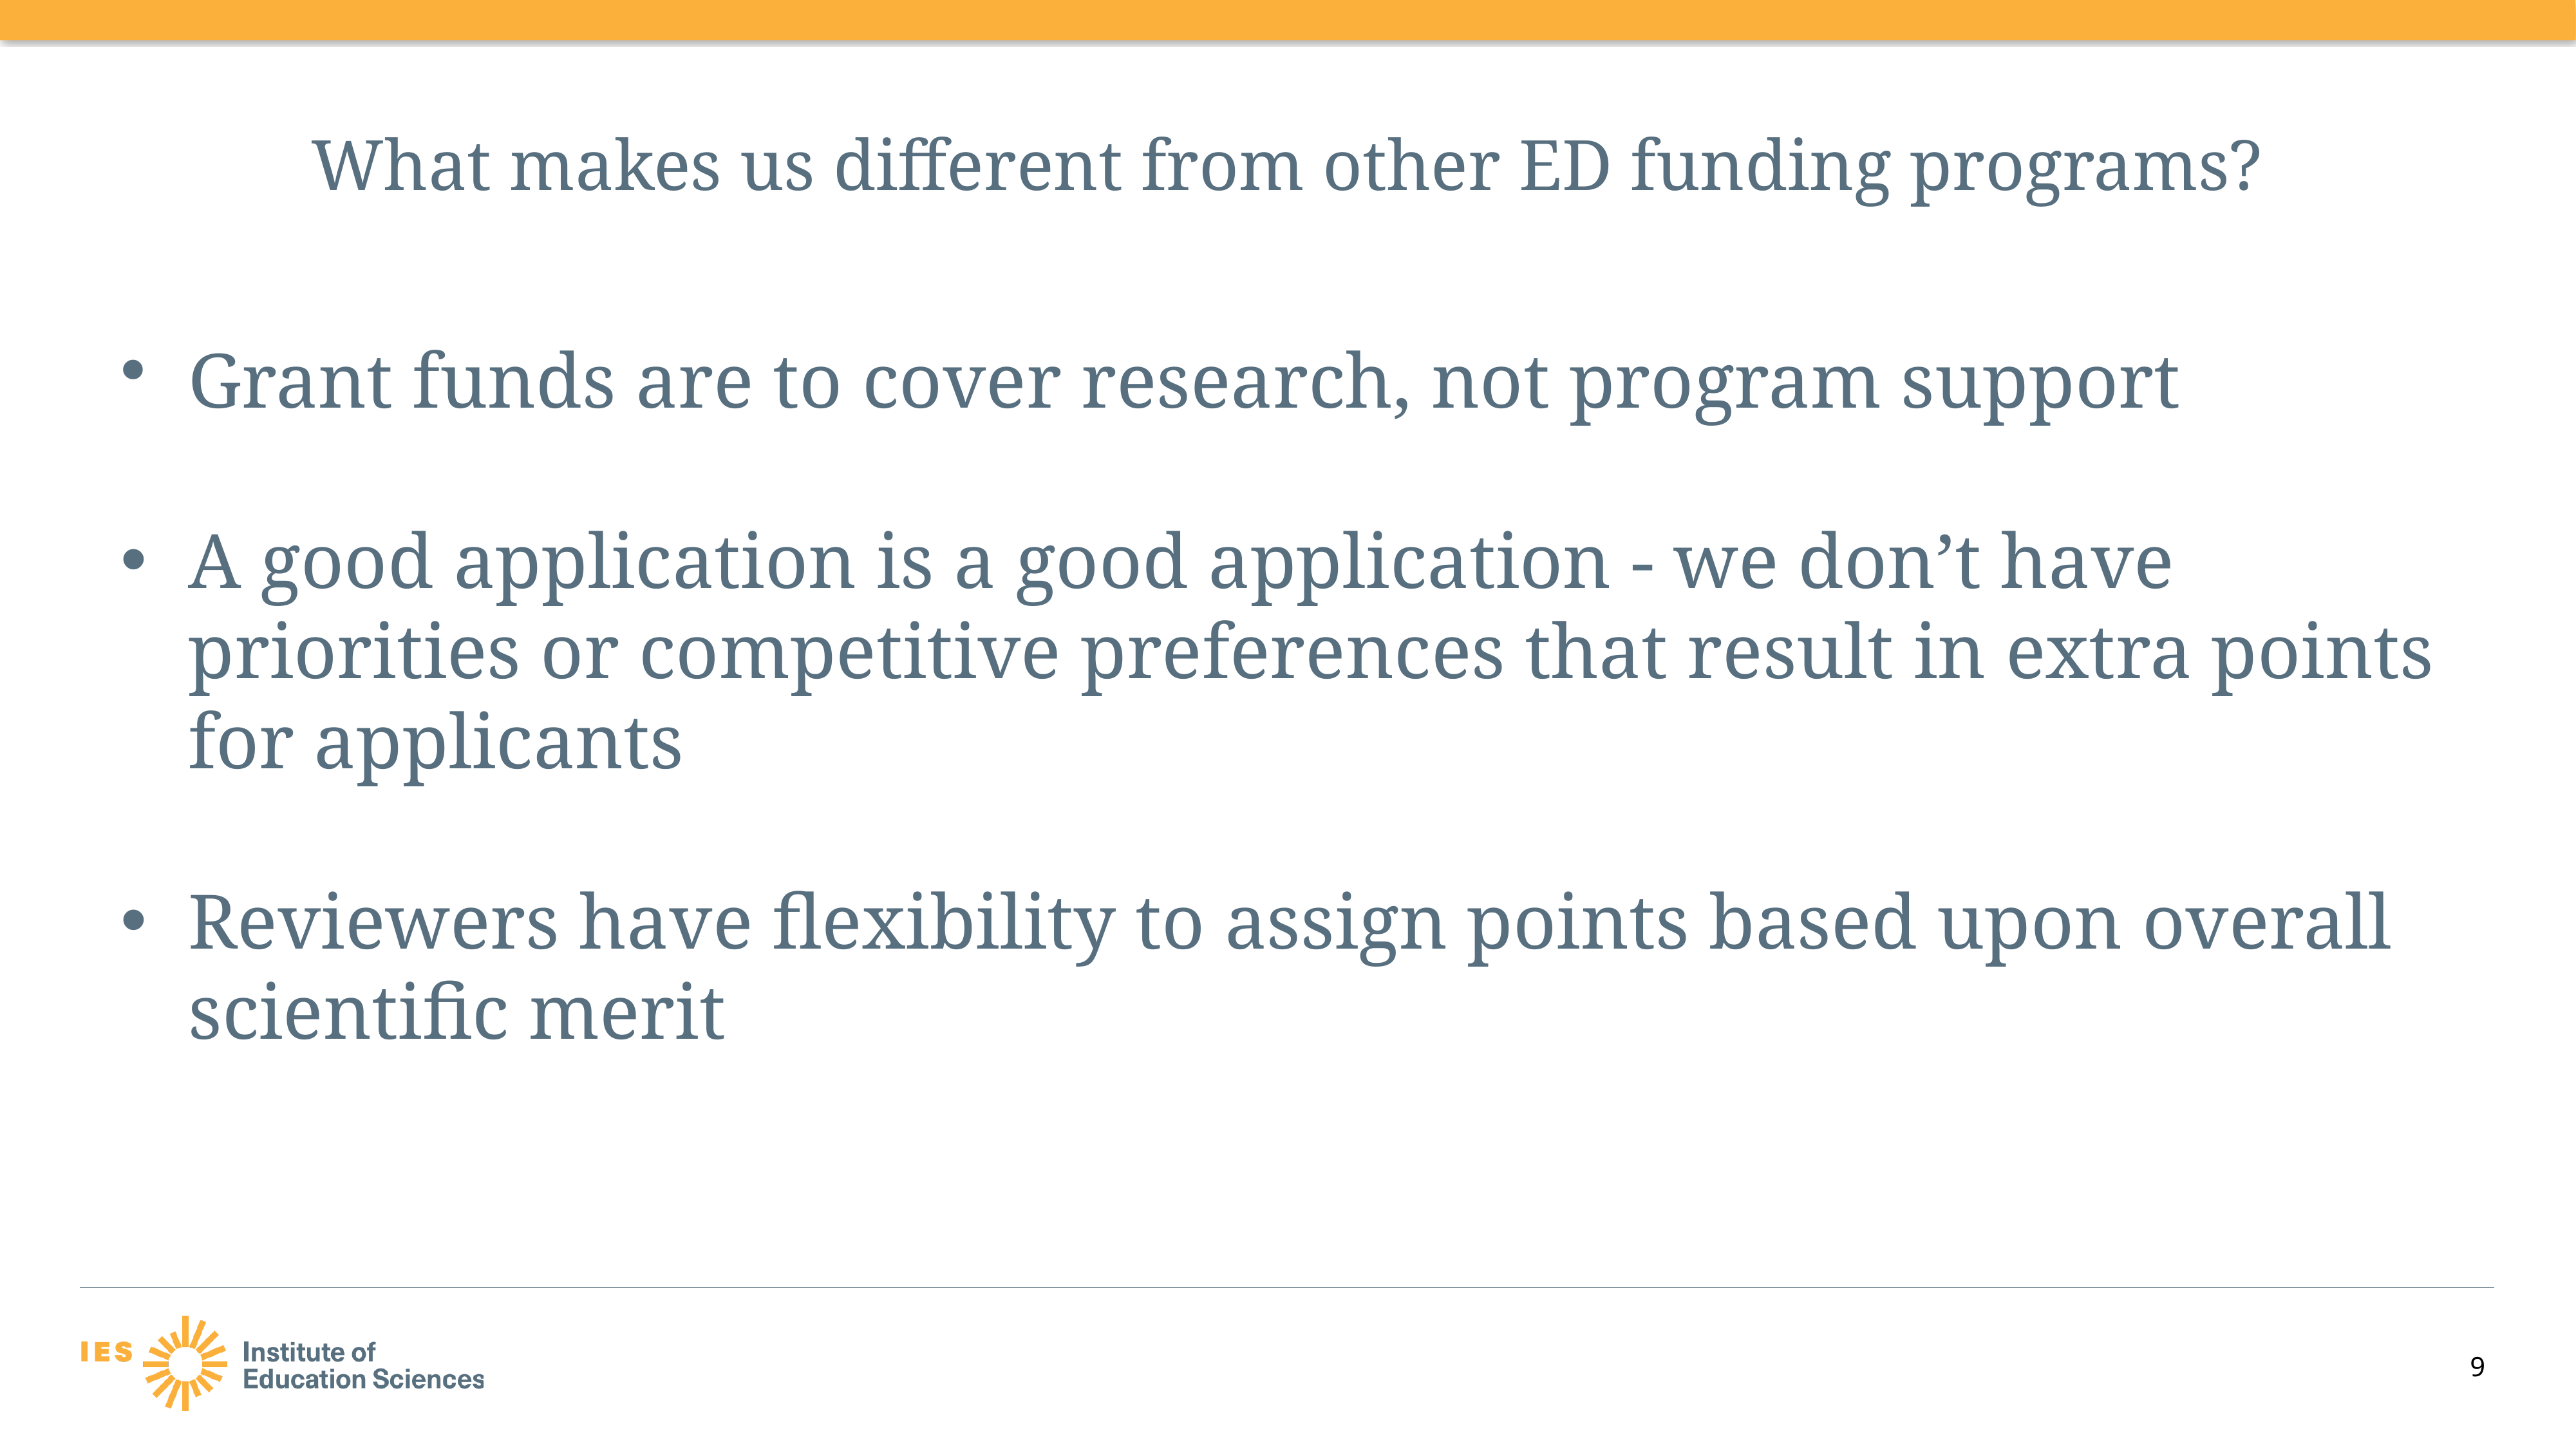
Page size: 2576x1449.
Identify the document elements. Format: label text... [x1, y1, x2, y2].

list Grant funds are to cover research, not program support A good application is a good application - we don’t have priorities or competitive preferences that result in extra points for applicants Reviewers have flexibility to assign points based upon overall scientific merit [120, 333, 2455, 1137]
slide_number 9 [2394, 1329, 2496, 1407]
title What makes us different from other ED funding programs? [120, 120, 2455, 250]
